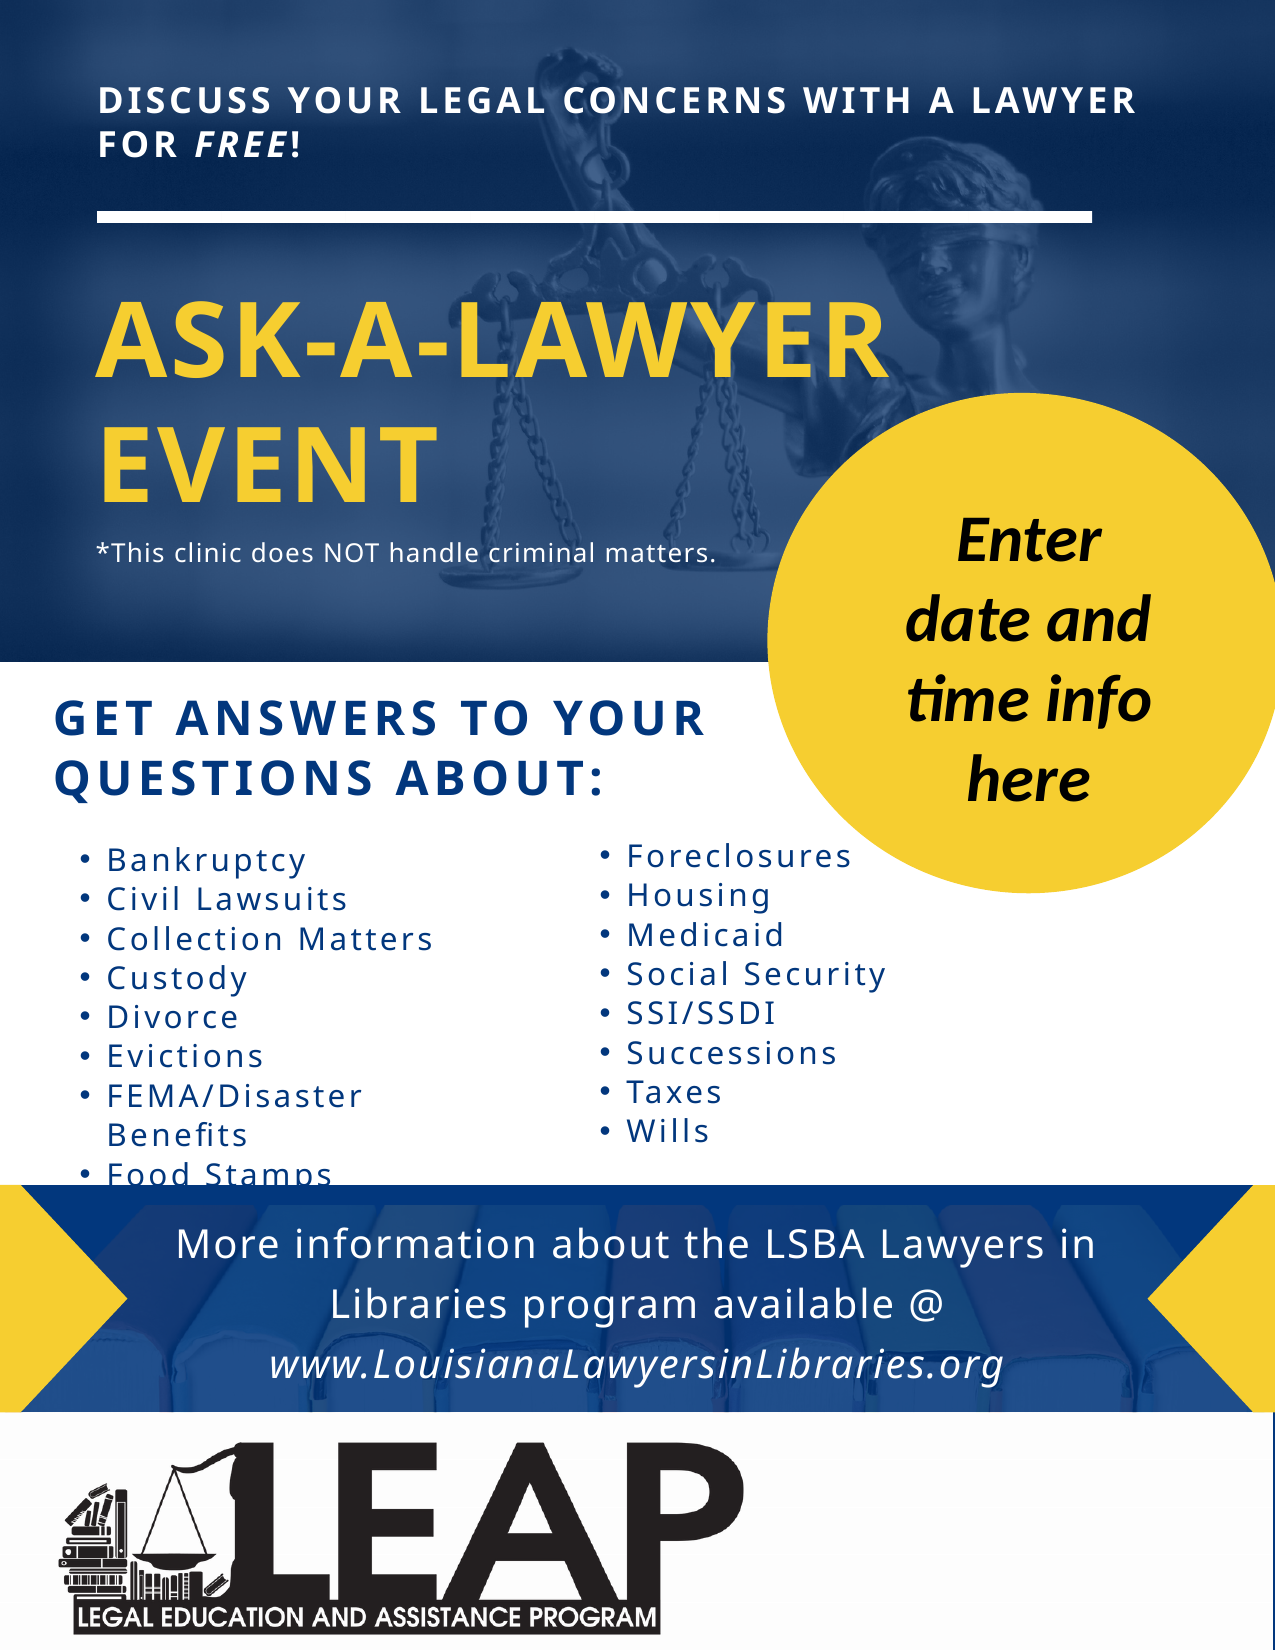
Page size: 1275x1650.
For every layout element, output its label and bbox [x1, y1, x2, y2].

text_box [0, 0, 1275, 1650]
